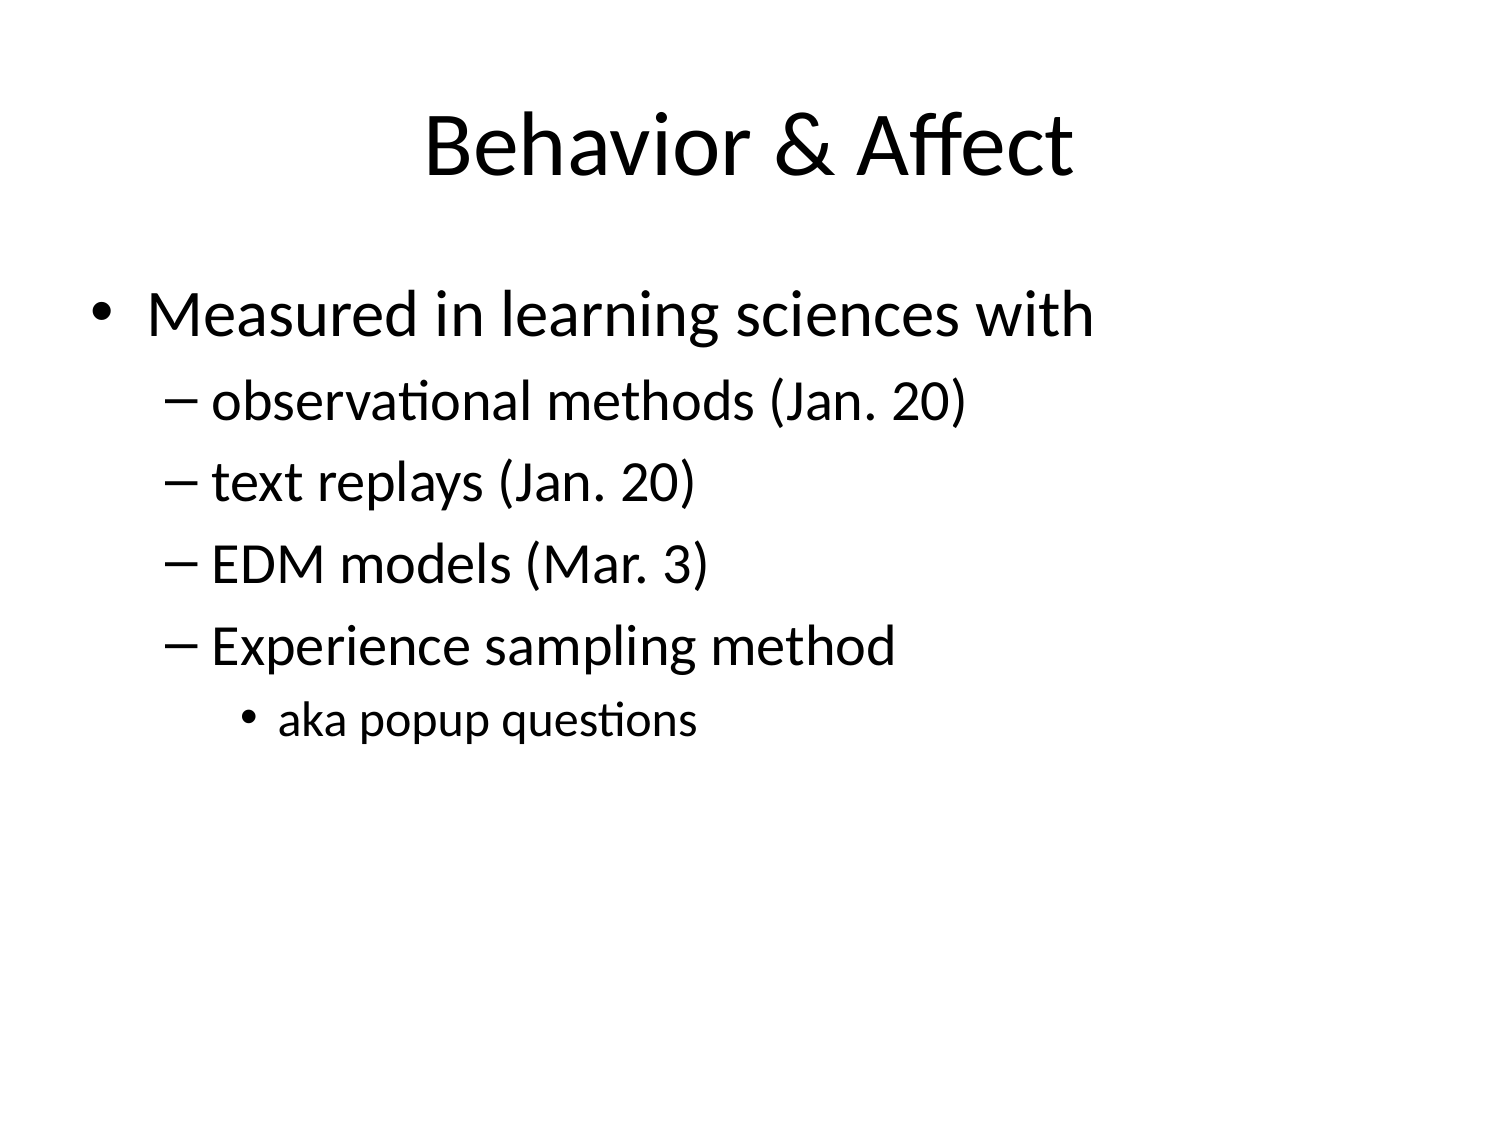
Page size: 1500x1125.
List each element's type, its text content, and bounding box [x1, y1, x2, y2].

list Measured in learning sciences with observational methods (Jan. 20) text replays (Jan. 20) EDM models (Mar. 3) Experience sampling method aka popup questions [75, 262, 1425, 1005]
title Behavior & Affect [75, 45, 1425, 233]
